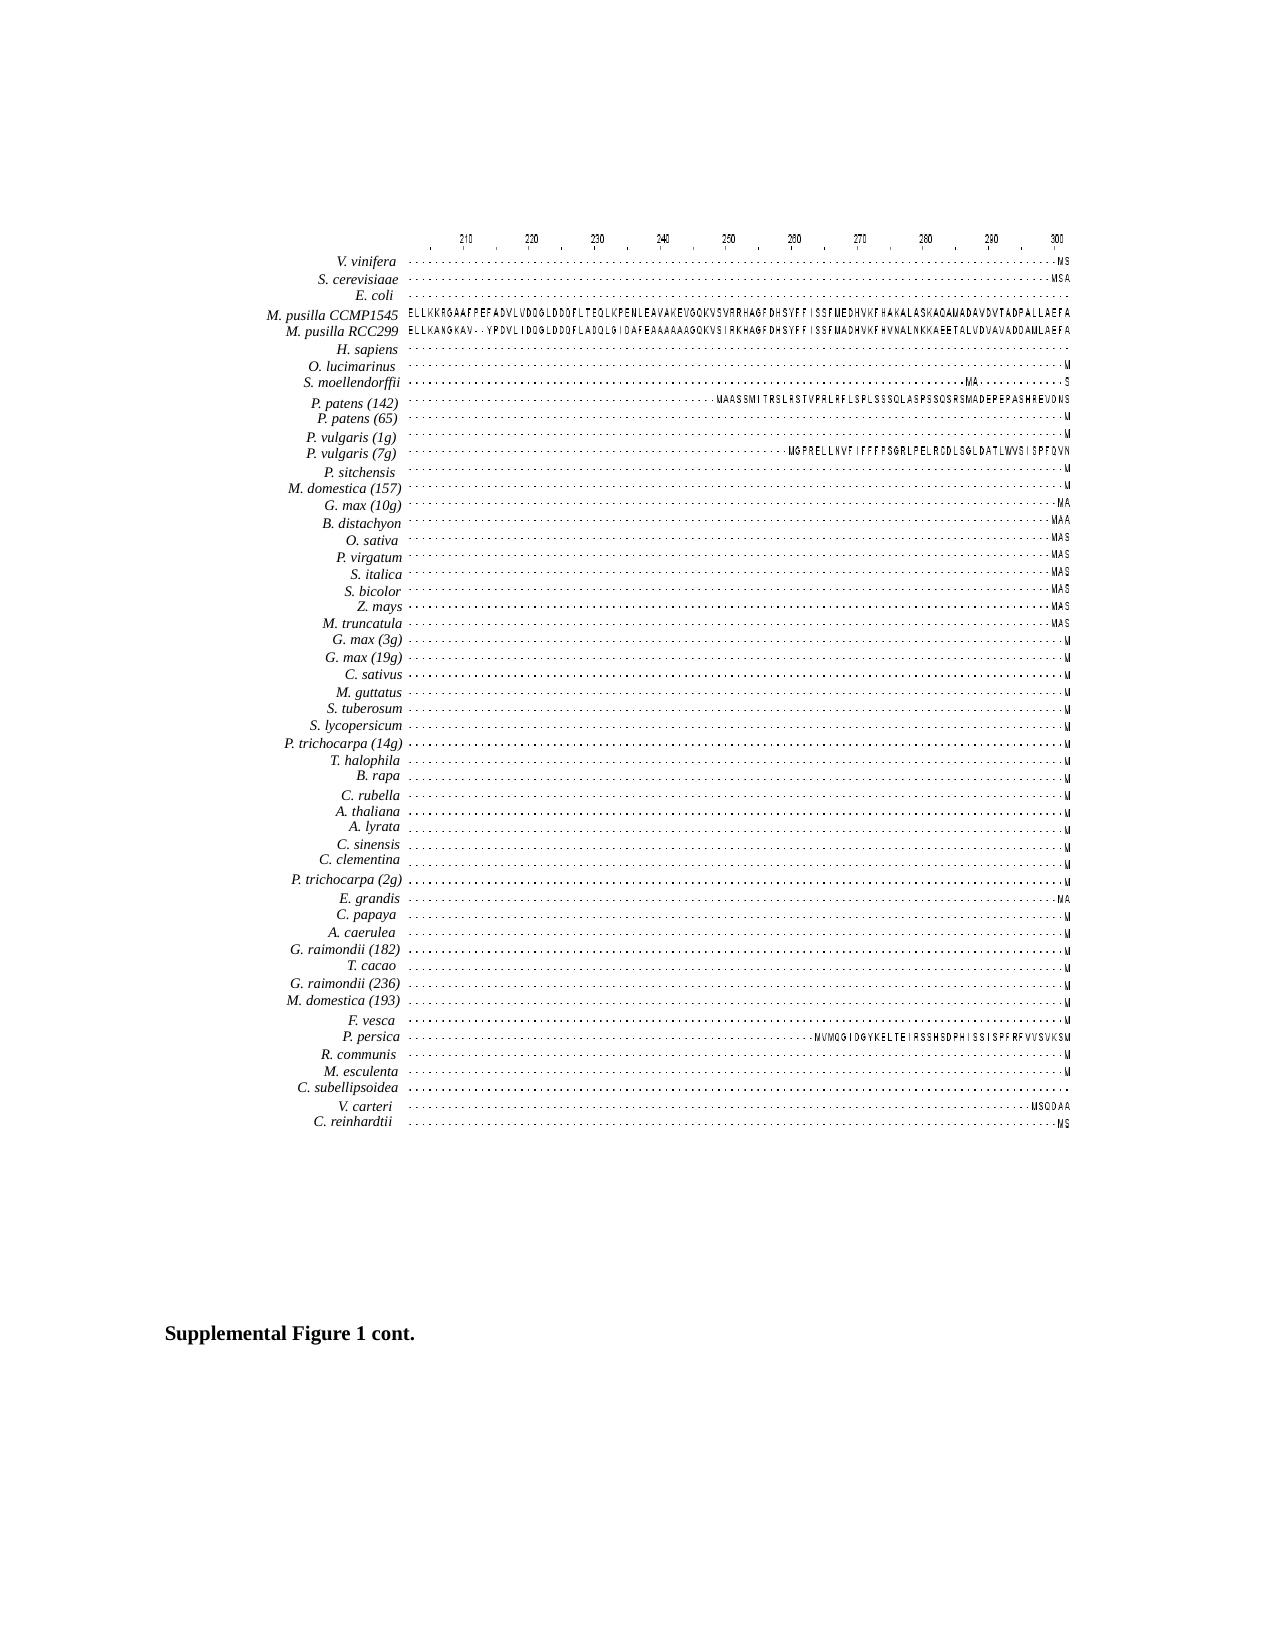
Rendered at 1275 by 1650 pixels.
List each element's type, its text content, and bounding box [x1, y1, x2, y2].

text_box G. max (3g) [267, 639, 401, 655]
text_box P. vulgaris (7g) [273, 436, 401, 455]
text_box Supplemental Figure 1 cont. [149, 1312, 1136, 1353]
text_box M. pusilla CCMP1545 [234, 297, 401, 331]
text_box S. moellendorffii [265, 365, 401, 386]
text_box Z. mays [267, 589, 401, 606]
text_box A. caerulea [225, 915, 401, 948]
text_box R. communis [302, 1037, 401, 1054]
text_box S. tuberosum [267, 691, 401, 708]
text_box G. raimondii (236) [229, 966, 401, 999]
text_box E. grandis [273, 881, 401, 914]
text_box P. trichocarpa (2g) [269, 875, 401, 895]
text_box C. clementina [229, 842, 401, 875]
text_box C. reinhardtii [273, 1104, 401, 1137]
text_box P. vulgaris (1g) [261, 420, 401, 453]
text_box O. sativa [263, 523, 401, 556]
text_box M. domestica (193) [254, 983, 401, 1016]
text_box M. domestica (157) [266, 471, 401, 488]
text_box V. carteri [273, 1088, 401, 1104]
text_box C. sinensis [229, 827, 401, 842]
text_box M. guttatus [266, 675, 401, 708]
text_box T. halophila [229, 743, 401, 758]
text_box P. patens (65) [275, 401, 401, 420]
text_box C. papaya [302, 897, 401, 915]
text_box O. lucimarinus [260, 349, 401, 382]
picture [406, 229, 1071, 1138]
text_box H. sapiens [263, 333, 401, 349]
text_box P. virgatum [267, 540, 401, 557]
text_box B. rapa [229, 758, 401, 778]
text_box T. cacao [316, 948, 401, 981]
text_box P. trichocarpa (14g) [231, 726, 401, 743]
text_box B. distachyon [266, 506, 401, 523]
text_box G. raimondii (182) [229, 932, 401, 965]
text_box E. coli [282, 278, 401, 297]
text_box V. vinifera [304, 244, 401, 262]
text_box A. thaliana [229, 794, 401, 809]
text_box S. cerevisiaae [288, 262, 401, 278]
text_box C. sativus [267, 657, 401, 675]
text_box A. lyrata [229, 809, 401, 827]
text_box S. bicolor [316, 574, 401, 589]
text_box P. sitchensis [260, 455, 401, 488]
text_box M. esculenta [279, 1054, 401, 1070]
text_box P. persica [304, 1019, 401, 1037]
text_box G. max (10g) [266, 488, 401, 506]
text_box S. lycopersicum [267, 708, 401, 726]
text_box C. rubella [229, 778, 401, 794]
text_box P. patens (142) [263, 386, 401, 419]
text_box M. pusilla RCC299 [263, 314, 401, 333]
text_box S. italica [266, 557, 401, 590]
text_box M. truncatula [267, 606, 401, 639]
text_box C. subellipsoidea [279, 1070, 401, 1088]
